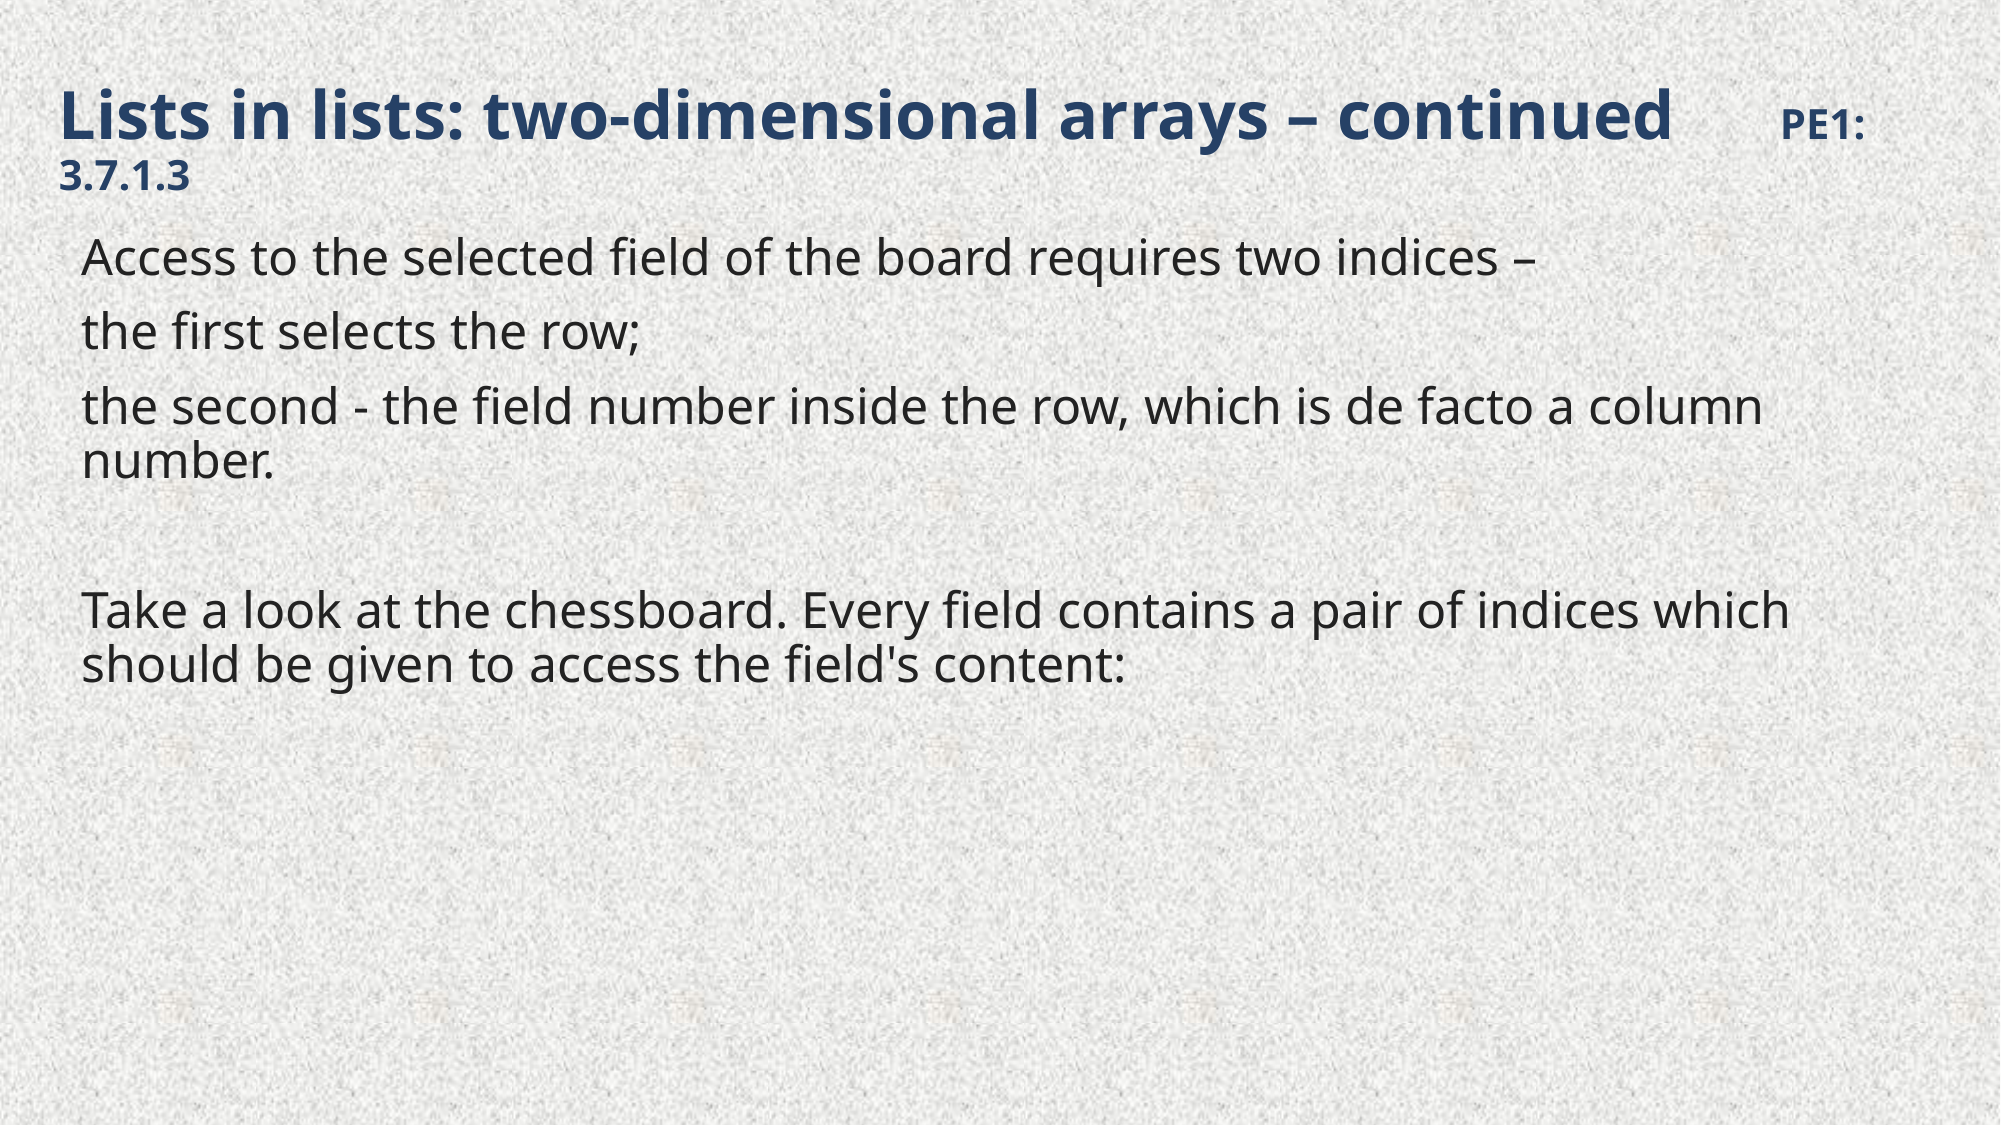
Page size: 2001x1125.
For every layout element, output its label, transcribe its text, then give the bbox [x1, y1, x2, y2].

subtitle Access to the selected field of the board requires two indices – the first selects the row; the second - the field number inside the row, which is de facto a column number. Take a look at the chessboard. Every field contains a pair of indices which should be given to access the field's content: [66, 224, 1966, 1080]
picture [0, 0, 2001, 1125]
title Lists in lists: two-dimensional arrays – continued PE1: 3.7.1.3 [43, 66, 1943, 207]
